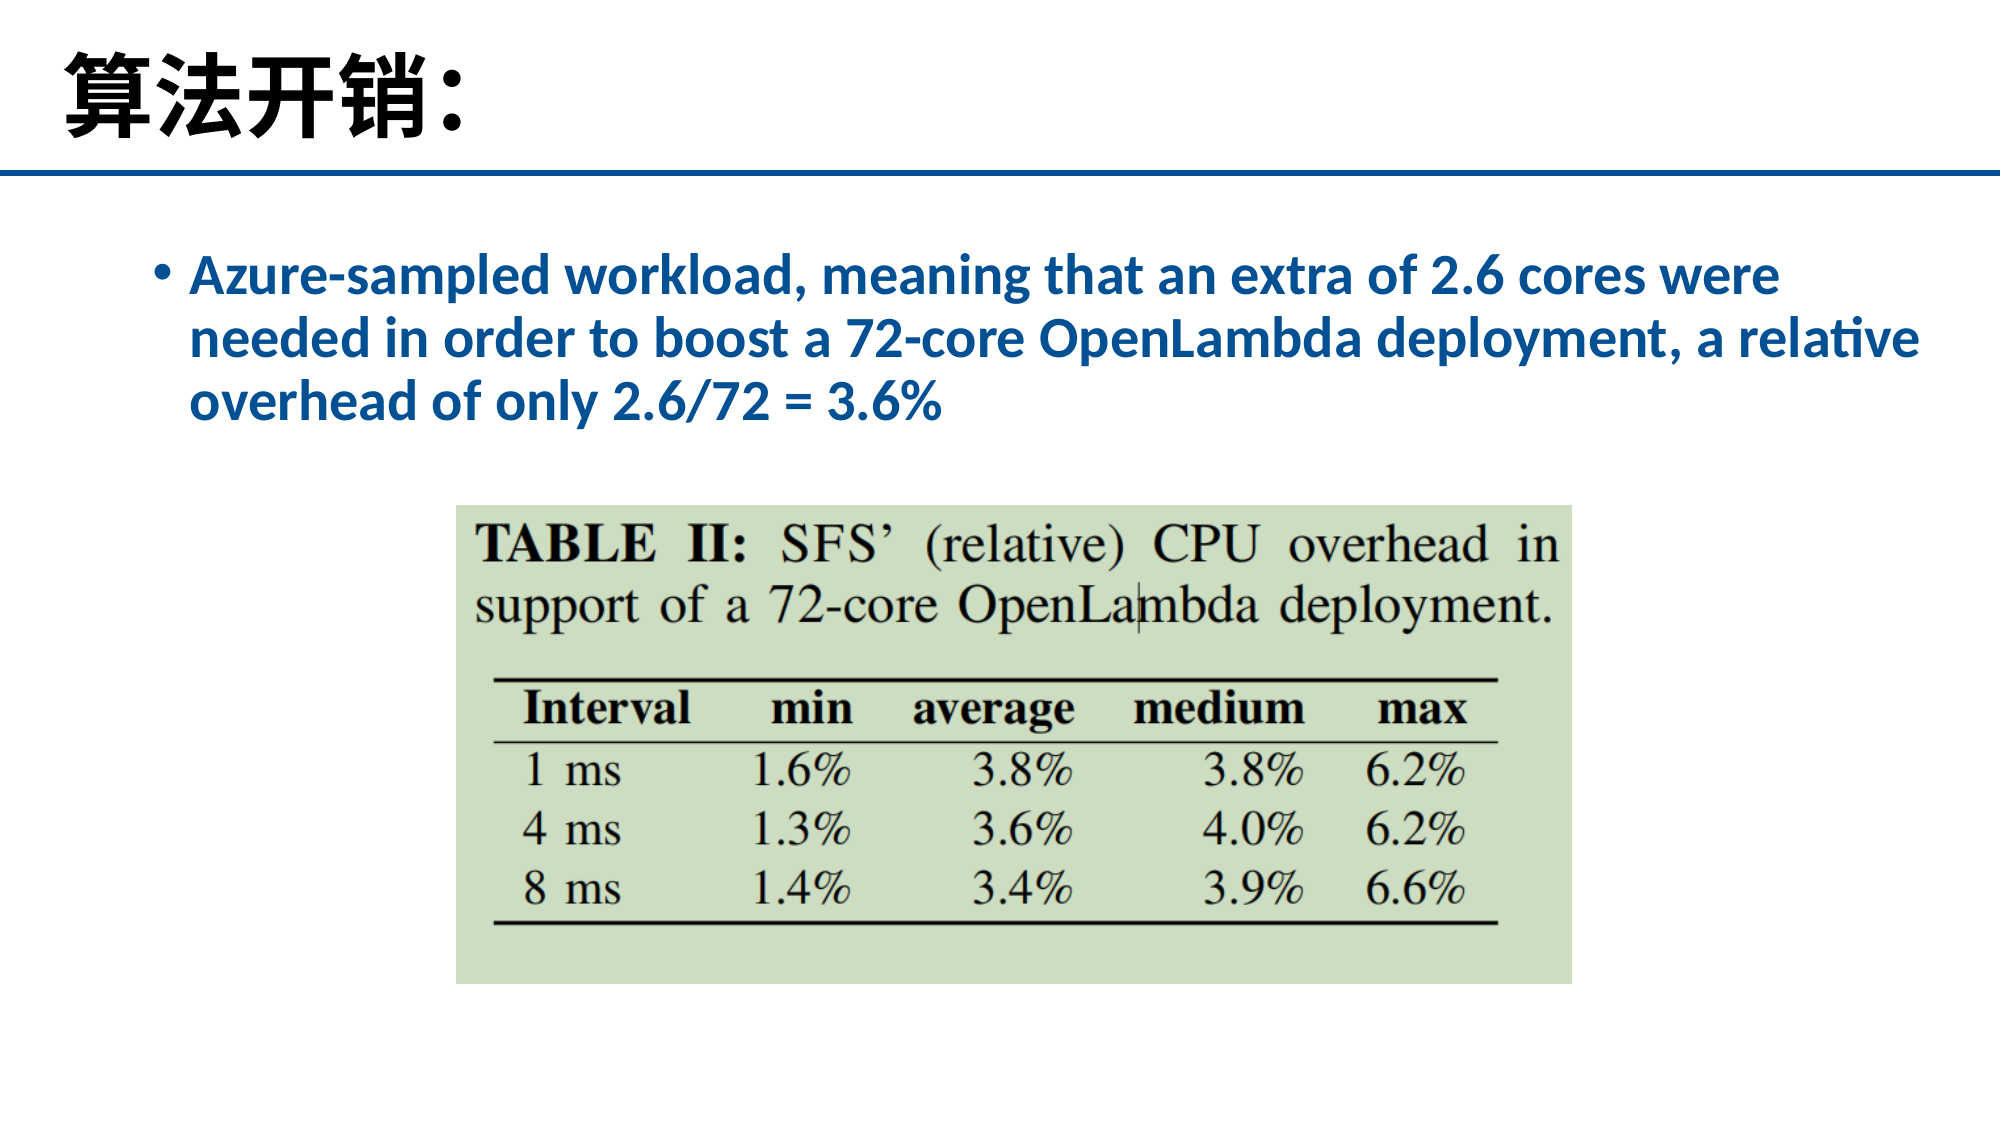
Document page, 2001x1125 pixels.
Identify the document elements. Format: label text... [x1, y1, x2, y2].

picture [456, 505, 1572, 984]
list Azure-sampled workload, meaning that an extra of 2.6 cores were needed in order to boost a 72-core OpenLambda deployment, a relative overhead of only 2.6/72 = 3.6% [137, 236, 1952, 1014]
title 算法开销： [47, 40, 1952, 162]
